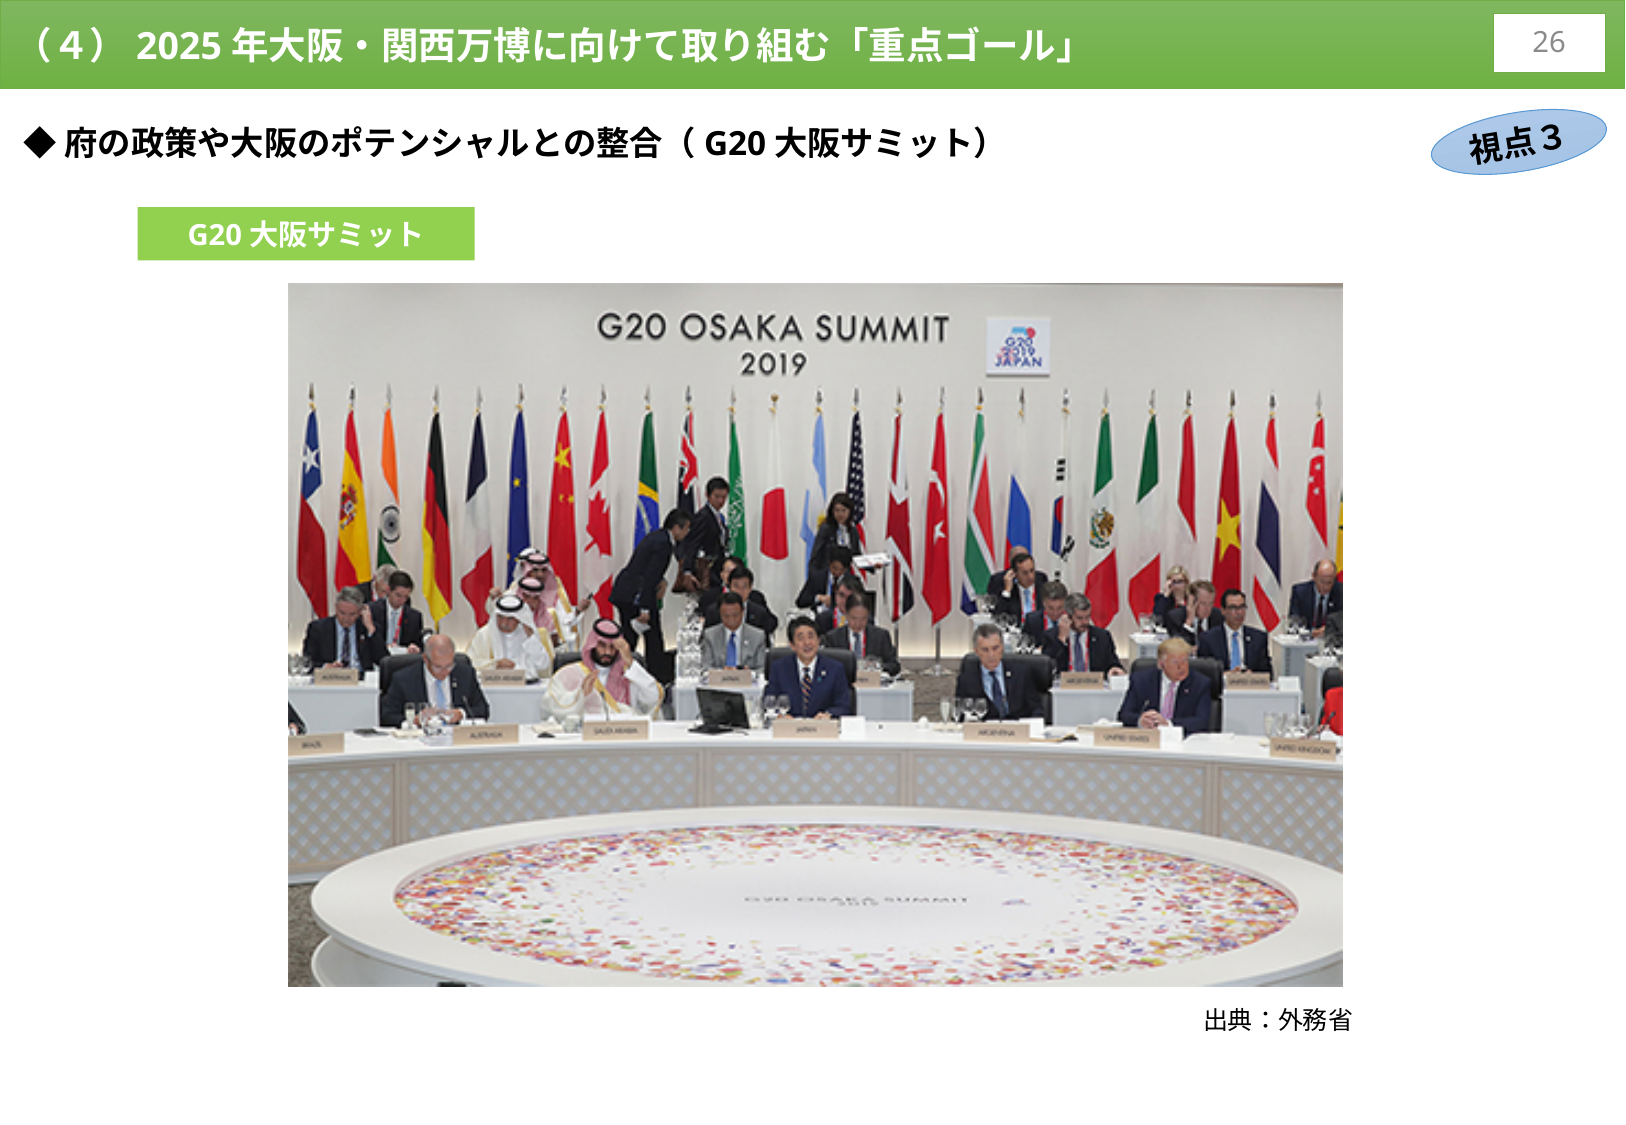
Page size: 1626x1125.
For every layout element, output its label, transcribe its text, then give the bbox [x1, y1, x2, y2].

text_box 視点３ [1430, 108, 1607, 175]
slide_number 25 [1493, 13, 1606, 73]
text_box 出典：外務省 [1188, 997, 1423, 1043]
text_box （４）2025年大阪・関西万博に向けて取り組む「重点ゴール」 [0, 0, 1625, 89]
text_box ◆府の政策や大阪のポテンシャルとの整合（G20大阪サミット） [0, 97, 1527, 174]
text_box G20大阪サミット [137, 207, 475, 261]
picture [288, 283, 1343, 987]
